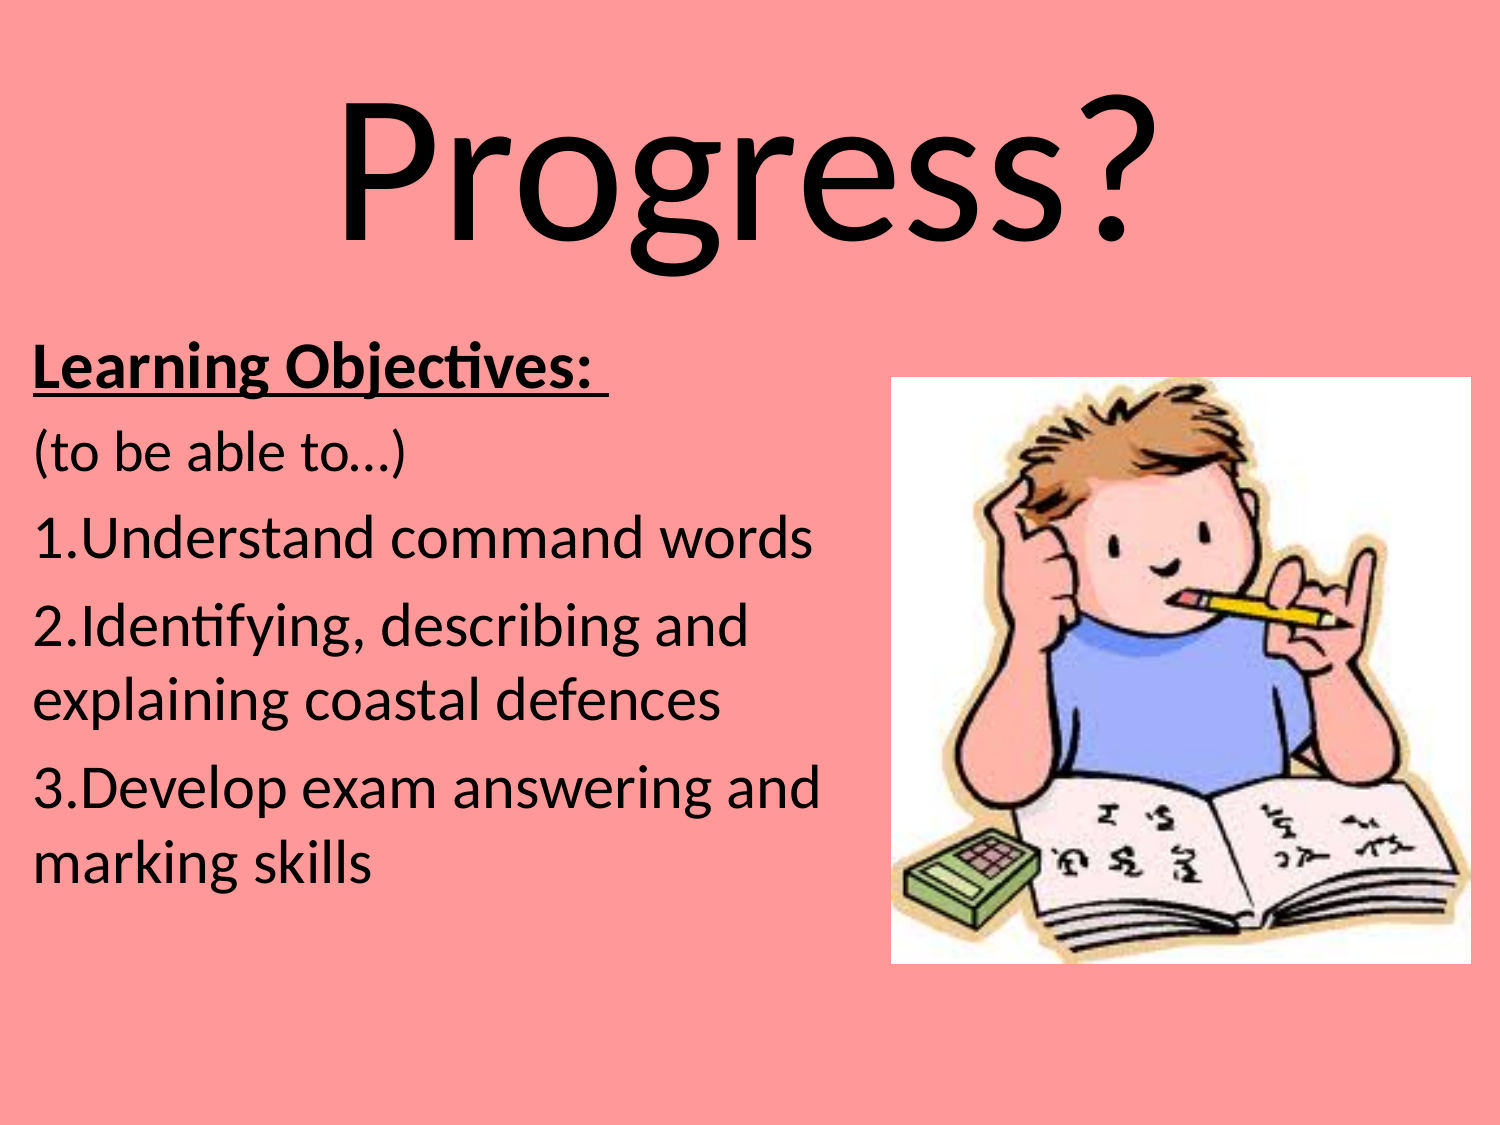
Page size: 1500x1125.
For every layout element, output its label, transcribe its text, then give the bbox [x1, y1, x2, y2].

list Learning Objectives: (to be able to…) Understand command words Identifying, describing and explaining coastal defences Develop exam answering and marking skills [17, 314, 845, 1125]
title Progress? [17, 19, 1483, 291]
picture [891, 377, 1471, 965]
